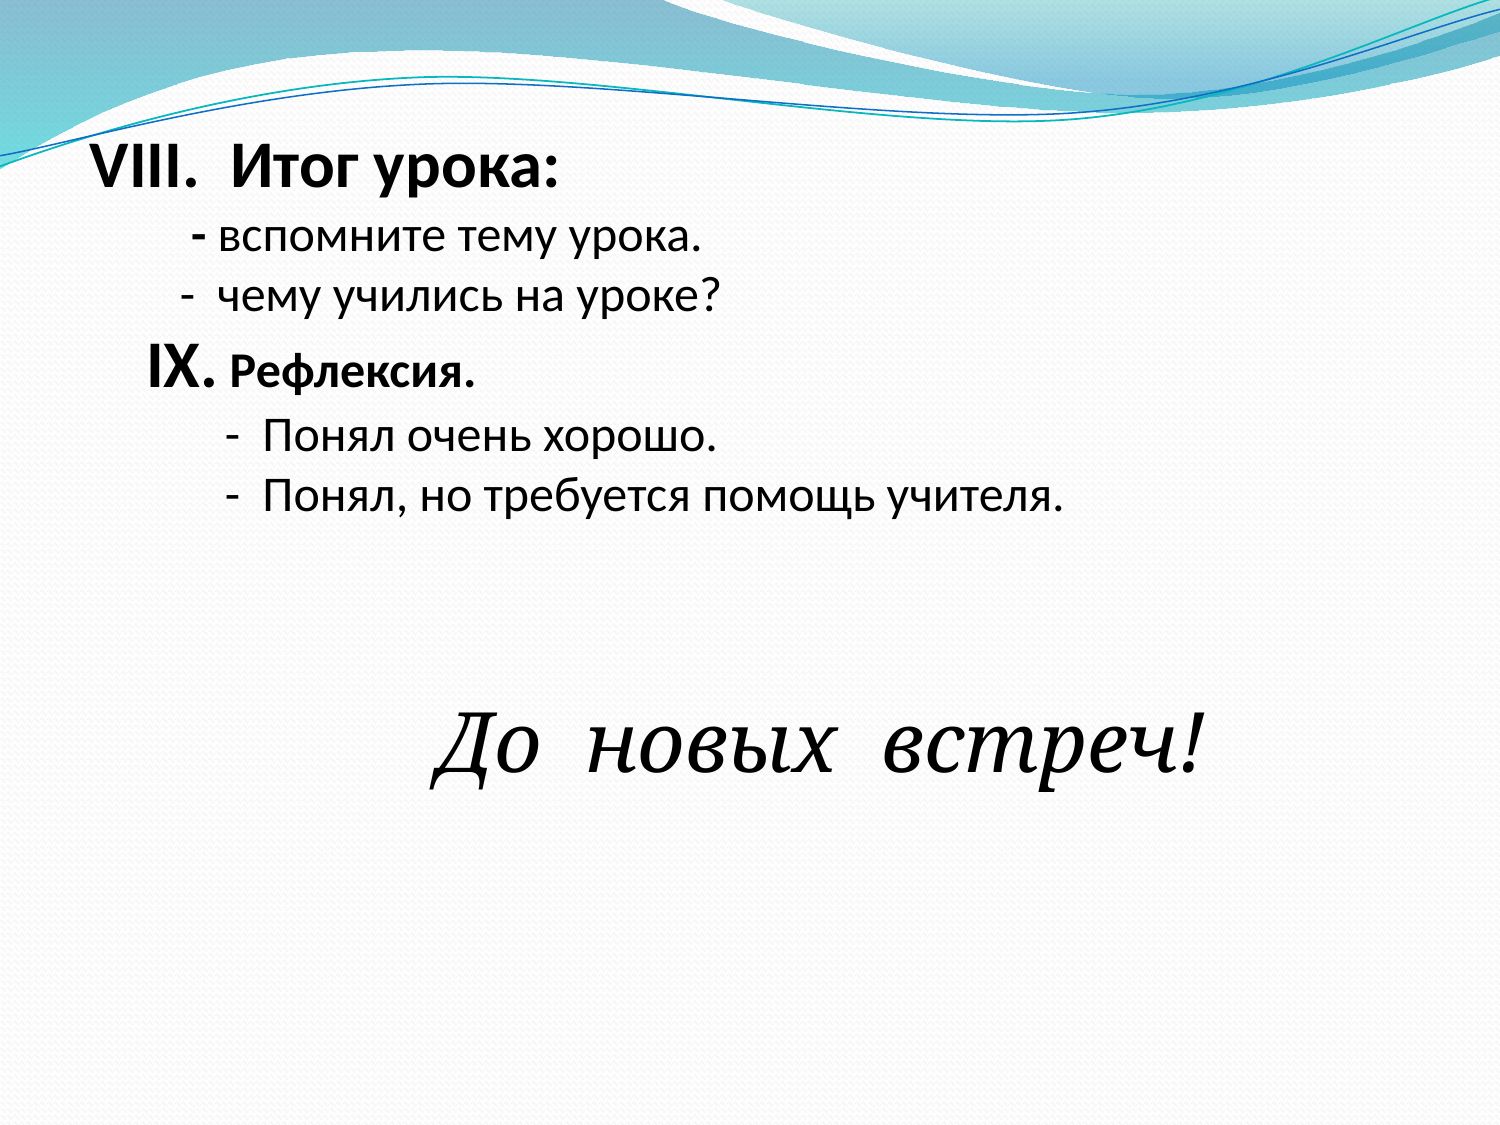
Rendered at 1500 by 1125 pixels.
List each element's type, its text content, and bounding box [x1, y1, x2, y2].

list VIII. Итог урока: - вспомните тему урока. - чему учились на уроке? IX. Рефлексия. - Понял очень хорошо. - Понял, но требуется помощь учителя. До новых встреч! [75, 113, 1425, 1038]
